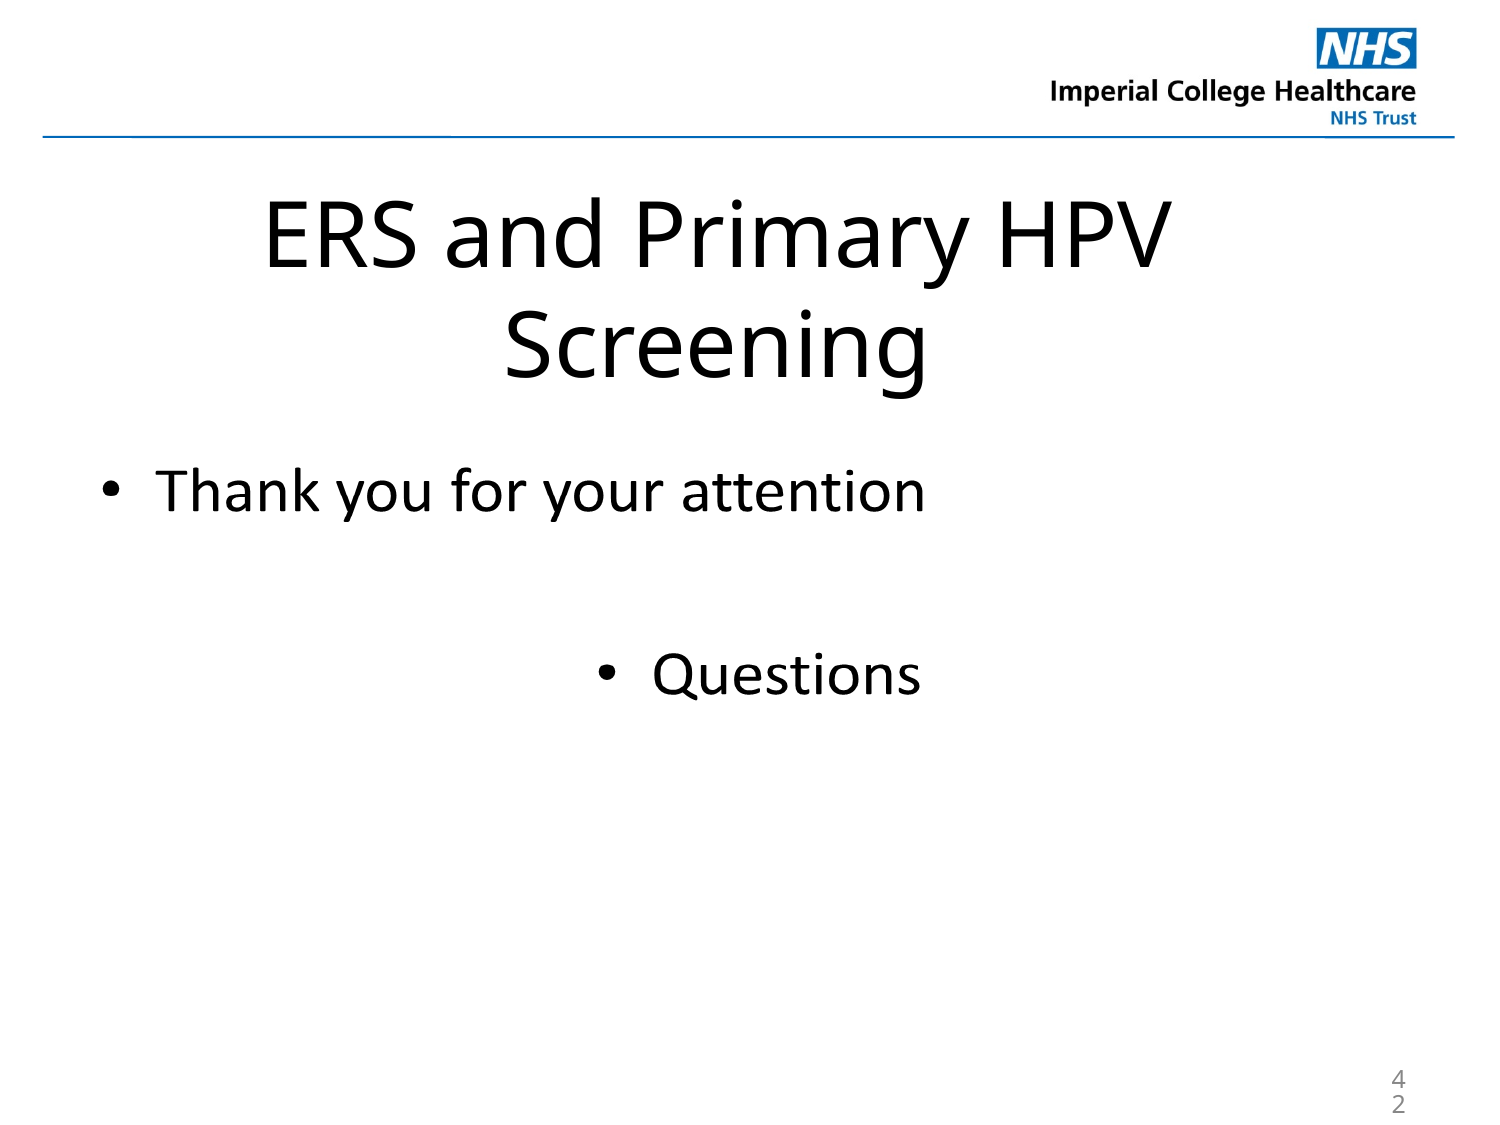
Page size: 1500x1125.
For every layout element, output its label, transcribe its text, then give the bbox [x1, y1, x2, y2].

title ERS and Primary HPV Screening [42, 137, 1393, 325]
picture [62, 432, 1436, 1125]
picture [1045, 19, 1423, 133]
